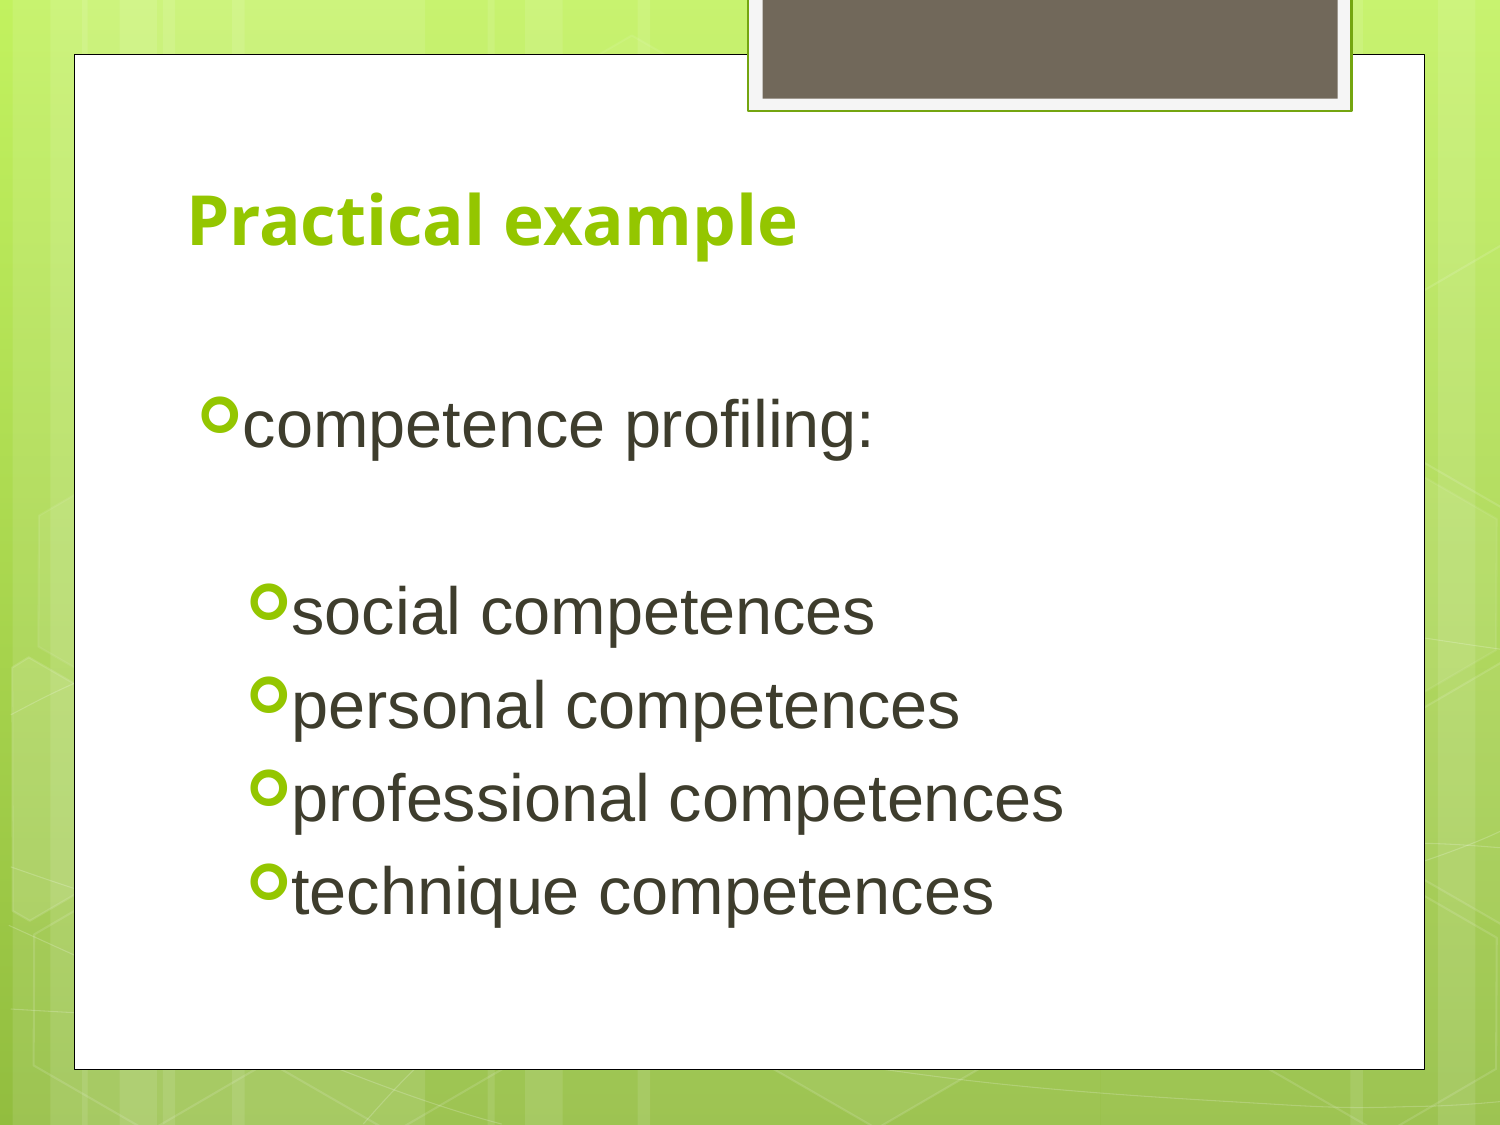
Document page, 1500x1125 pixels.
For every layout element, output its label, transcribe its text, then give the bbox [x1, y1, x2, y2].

title Practical example [171, 168, 1324, 268]
list competence profiling: social competences personal competences professional competences technique competences [171, 373, 1412, 1035]
